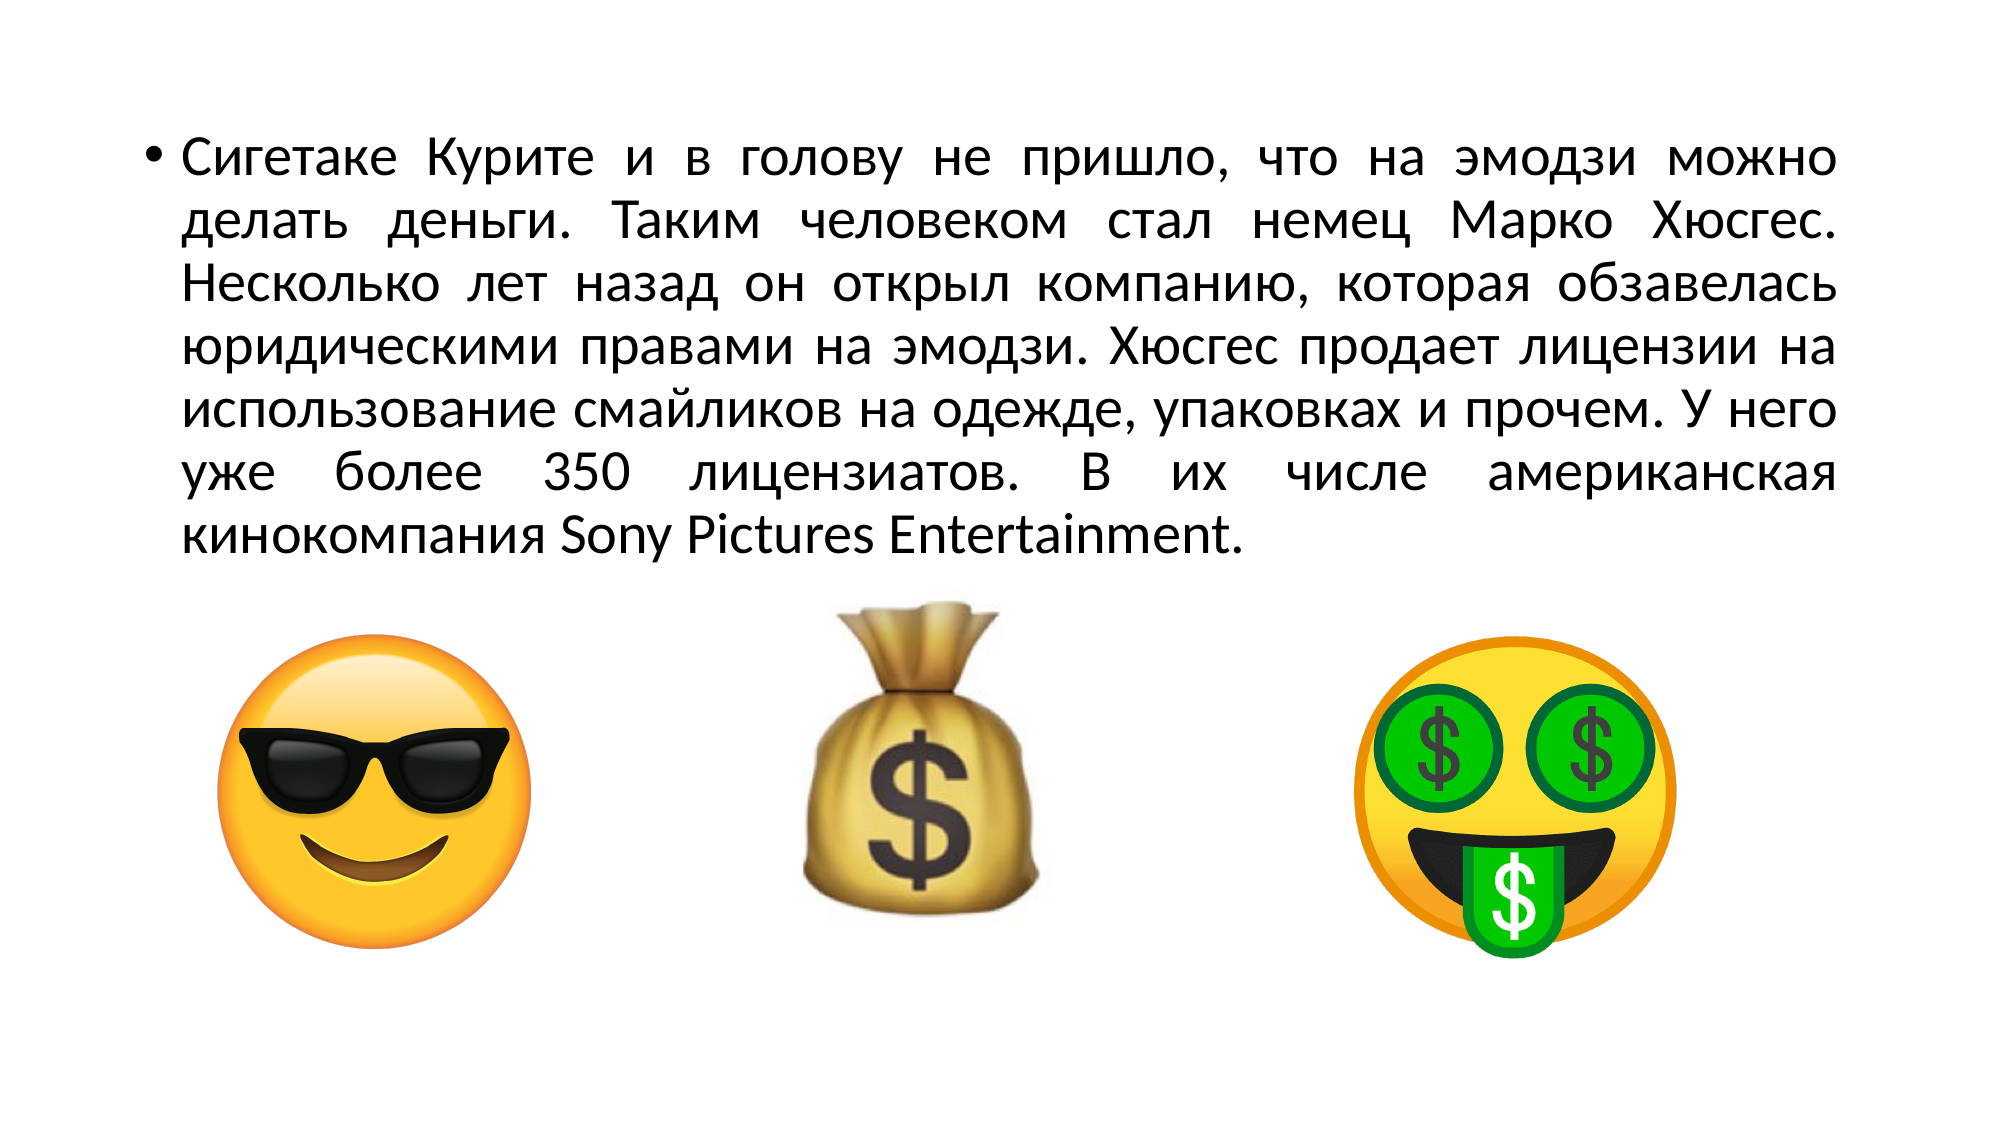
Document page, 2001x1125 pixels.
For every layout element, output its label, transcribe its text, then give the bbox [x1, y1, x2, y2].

picture [717, 587, 1116, 1017]
list Сигетаке Курите и в голову не пришло, что на эмодзи можно делать деньги. Таким человеком стал немец Марко Хюсгес. Несколько лет назад он открыл компанию, которая обзавелась юридическими правами на эмодзи. Хюсгес продает лицензии на использование смайликов на одежде, упаковках и прочем. У него уже более 350 лицензиатов. В их числе американская кинокомпания Sony Pictures Entertainment. [128, 118, 1854, 832]
picture [1343, 620, 1687, 963]
picture [213, 630, 535, 953]
